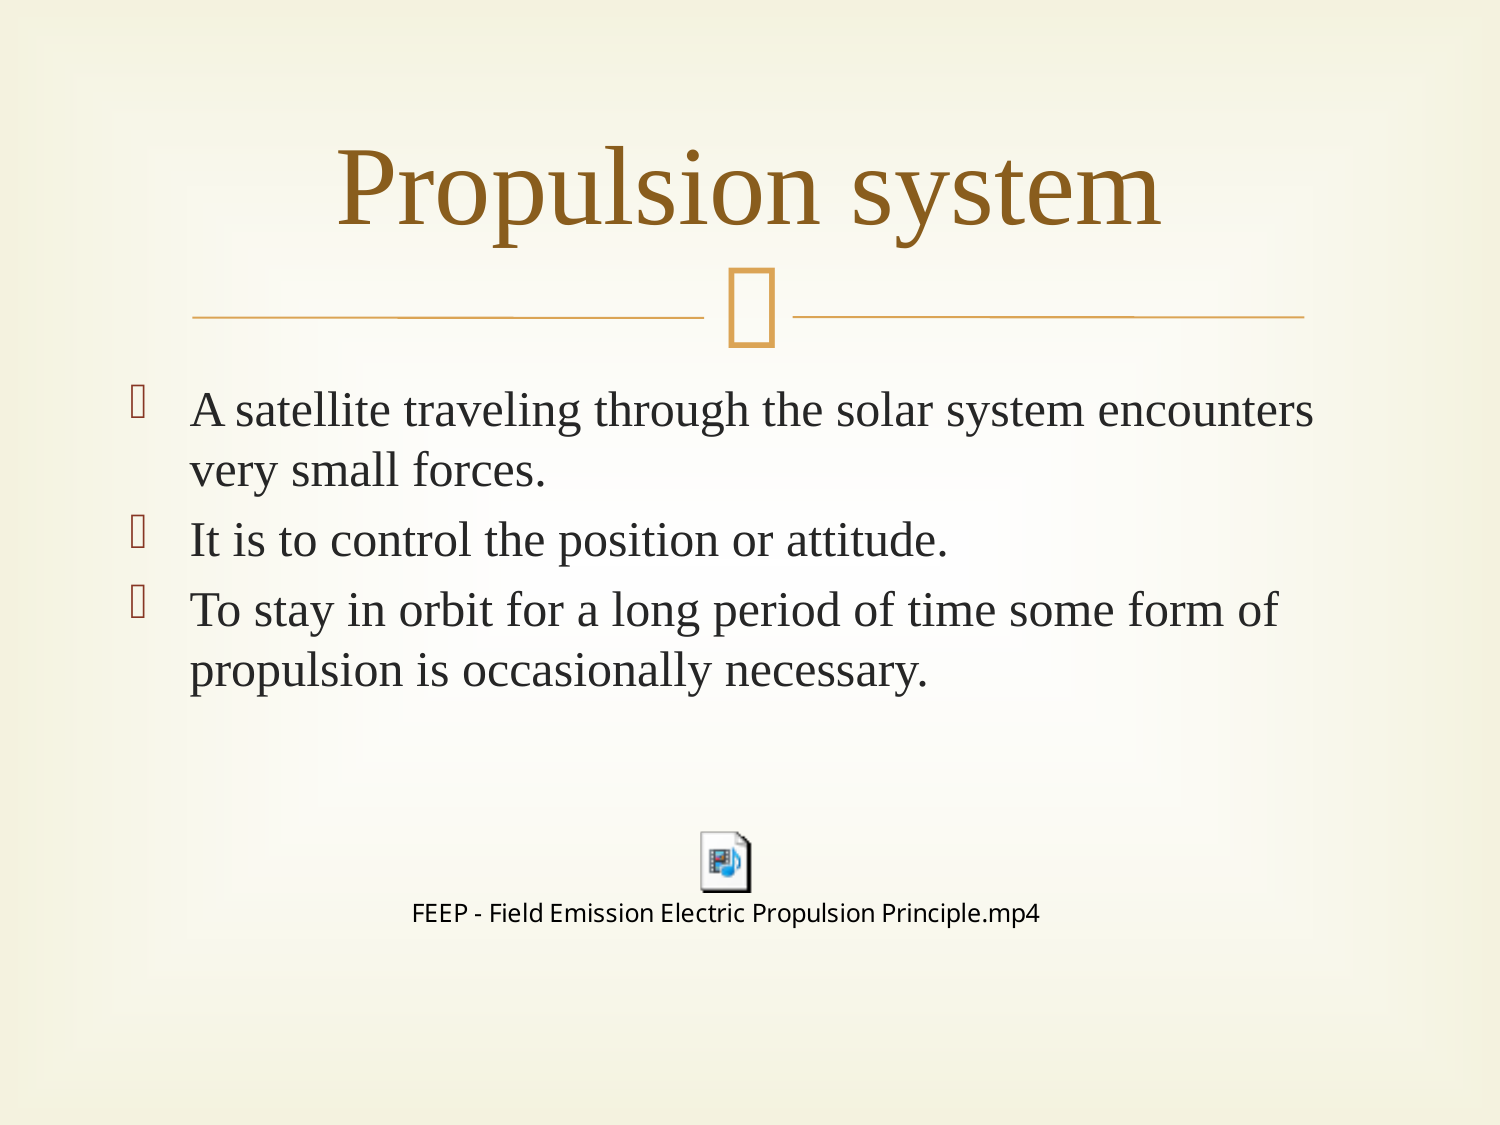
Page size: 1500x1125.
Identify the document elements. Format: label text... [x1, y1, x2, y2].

list A satellite traveling through the solar system encounters very small forces. It is to control the position or attitude. To stay in orbit for a long period of time some form of propulsion is occasionally necessary. [114, 368, 1386, 1005]
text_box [349, 824, 1104, 938]
title Propulsion system [112, 93, 1386, 267]
